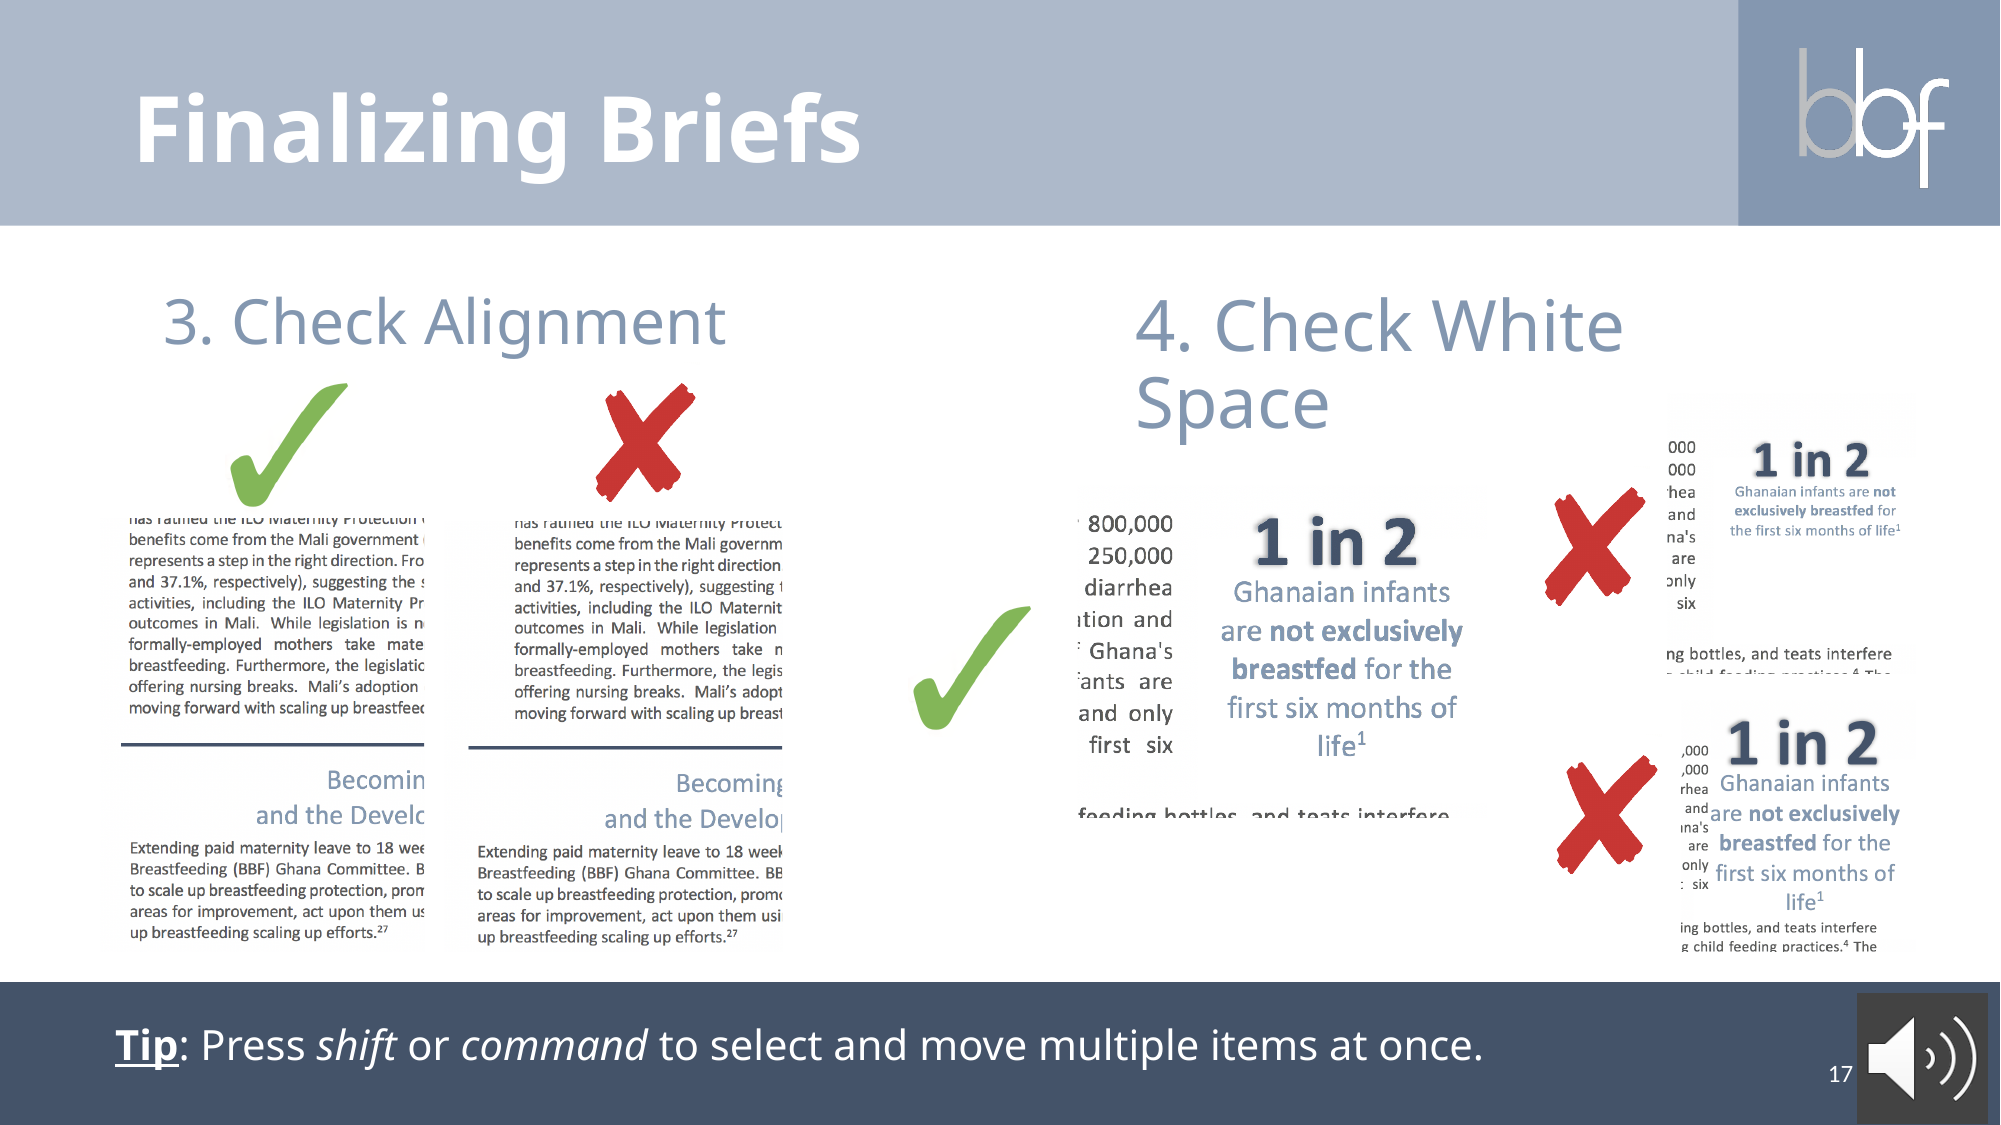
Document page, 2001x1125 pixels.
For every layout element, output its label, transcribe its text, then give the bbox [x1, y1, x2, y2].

picture [1077, 485, 1487, 818]
picture [444, 521, 783, 952]
text_box Tip: Press shift or command to select and move multiple items at once. [100, 1017, 1855, 1100]
text_box 4. Check White Space [1015, 283, 1791, 374]
title Finalizing Briefs [117, 73, 1682, 194]
picture [584, 362, 700, 503]
list 3. Check Alignment [56, 283, 752, 374]
picture [908, 568, 1062, 737]
picture [225, 345, 379, 514]
picture [1533, 466, 1650, 607]
picture [1681, 700, 1916, 952]
picture [1667, 393, 1916, 675]
picture [1545, 734, 1662, 875]
picture [100, 518, 425, 952]
picture [1855, 991, 1990, 1125]
